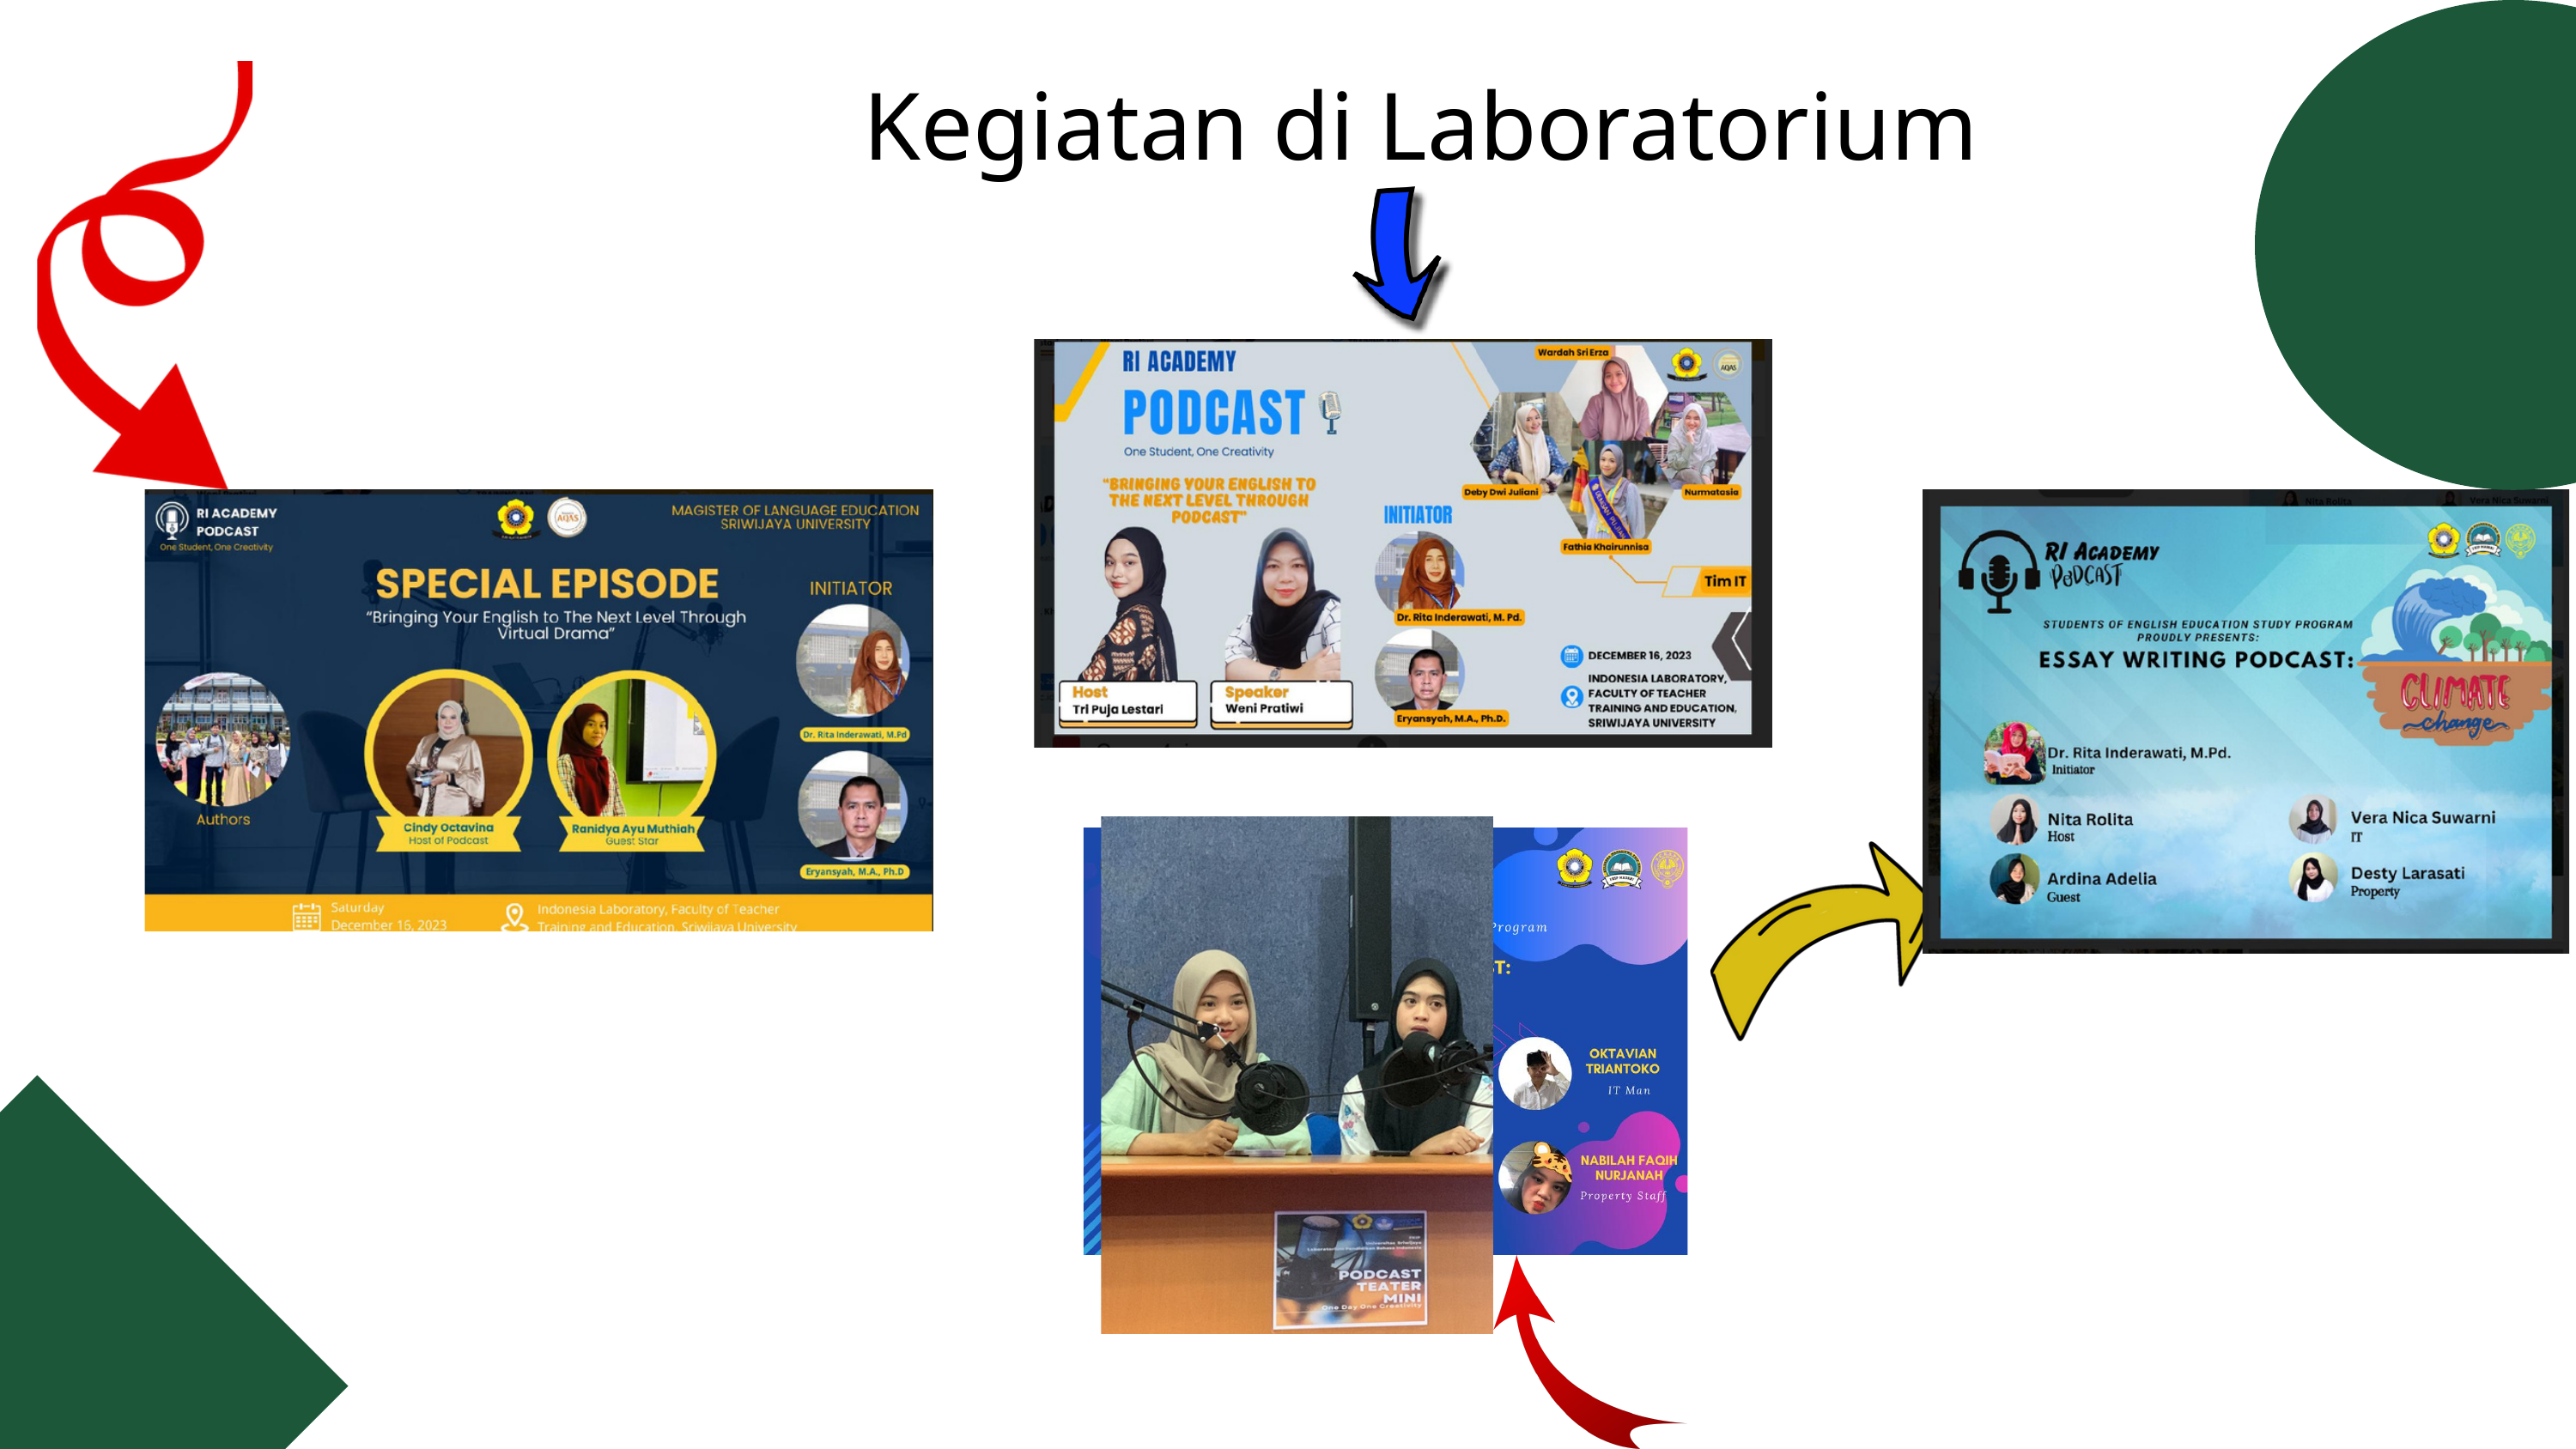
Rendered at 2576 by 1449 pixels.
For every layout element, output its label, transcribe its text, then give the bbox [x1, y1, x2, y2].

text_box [2254, 0, 2576, 490]
text_box [1494, 828, 1688, 1255]
text_box [1922, 489, 2570, 954]
text_box [37, 61, 253, 490]
text_box [1492, 1255, 1688, 1449]
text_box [0, 1075, 349, 1449]
text_box [1710, 841, 1946, 1041]
text_box [144, 489, 933, 931]
text_box [1083, 828, 1101, 1255]
text_box [1101, 816, 1494, 1334]
text_box [1352, 182, 1455, 339]
text_box [1034, 339, 1773, 748]
text_box Kegiatan di Laboratorium [843, 47, 1998, 179]
